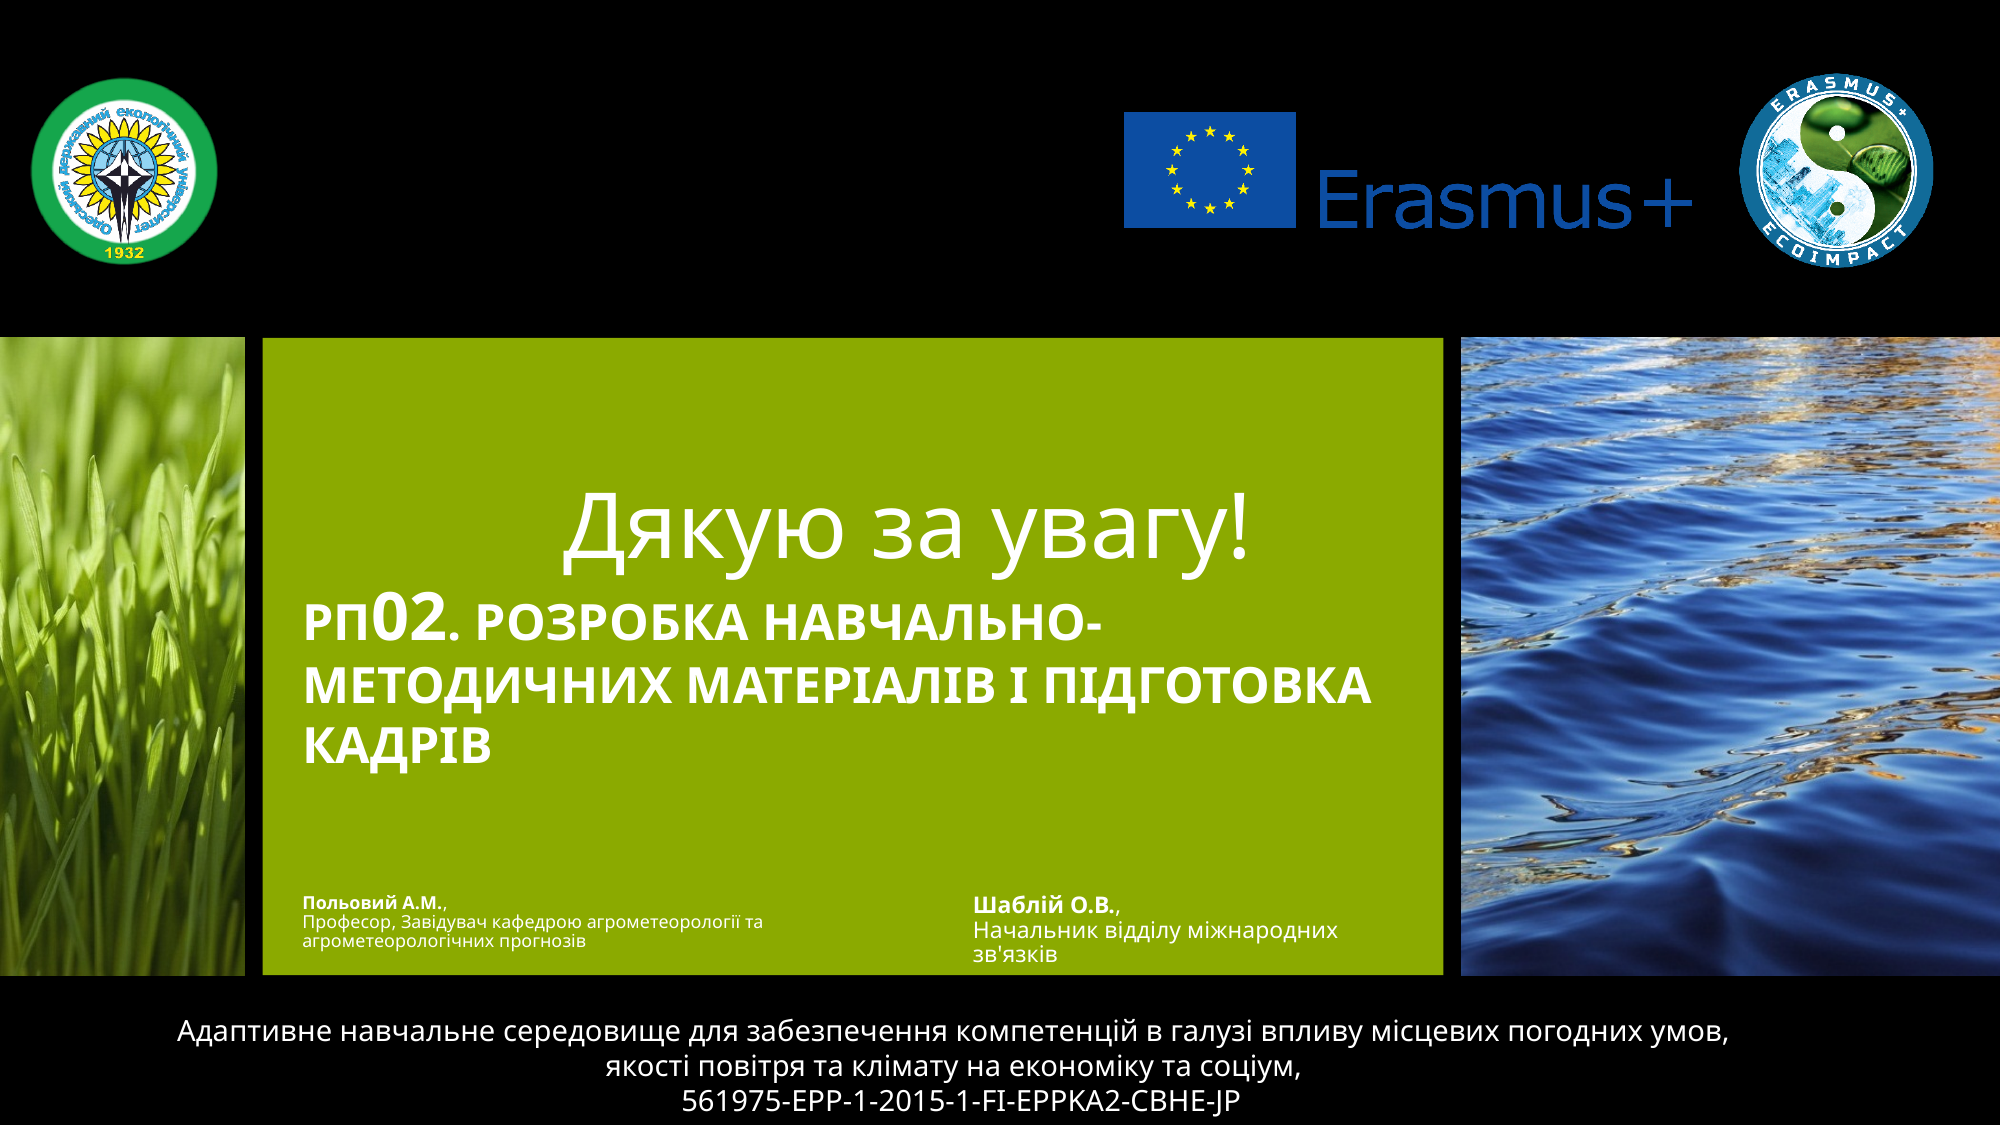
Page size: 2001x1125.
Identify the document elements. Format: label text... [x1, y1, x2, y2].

picture [1124, 112, 1692, 229]
text_box Шаблій О.В., Начальник відділу міжнародних зв'язків [957, 886, 1407, 971]
title РП02. РОЗРОБКА НАВЧАЛЬНО-МЕТОДИЧНИХ МАТЕРІАЛІВ І ПІДГОТОВКА КАДРІВ [287, 371, 1428, 782]
text_box Польовий А.М., Професор, Завідувач кафедрою агрометеорології та агрометеорологічних прогнозів [287, 886, 957, 960]
text_box Адаптивне навчальне середовище для забезпечення компетенцій в галузі впливу місцевих погодних умов, якості повітря та клімату на економіку та соціум, 561975-EPP-1-2015-1-FI-EPPKA2-CBHE-JP [0, 1004, 1940, 1125]
text_box Дякую за увагу! [548, 371, 1296, 584]
picture [0, 337, 245, 976]
picture [1739, 73, 1934, 268]
picture [30, 77, 218, 265]
picture [1461, 337, 2000, 976]
